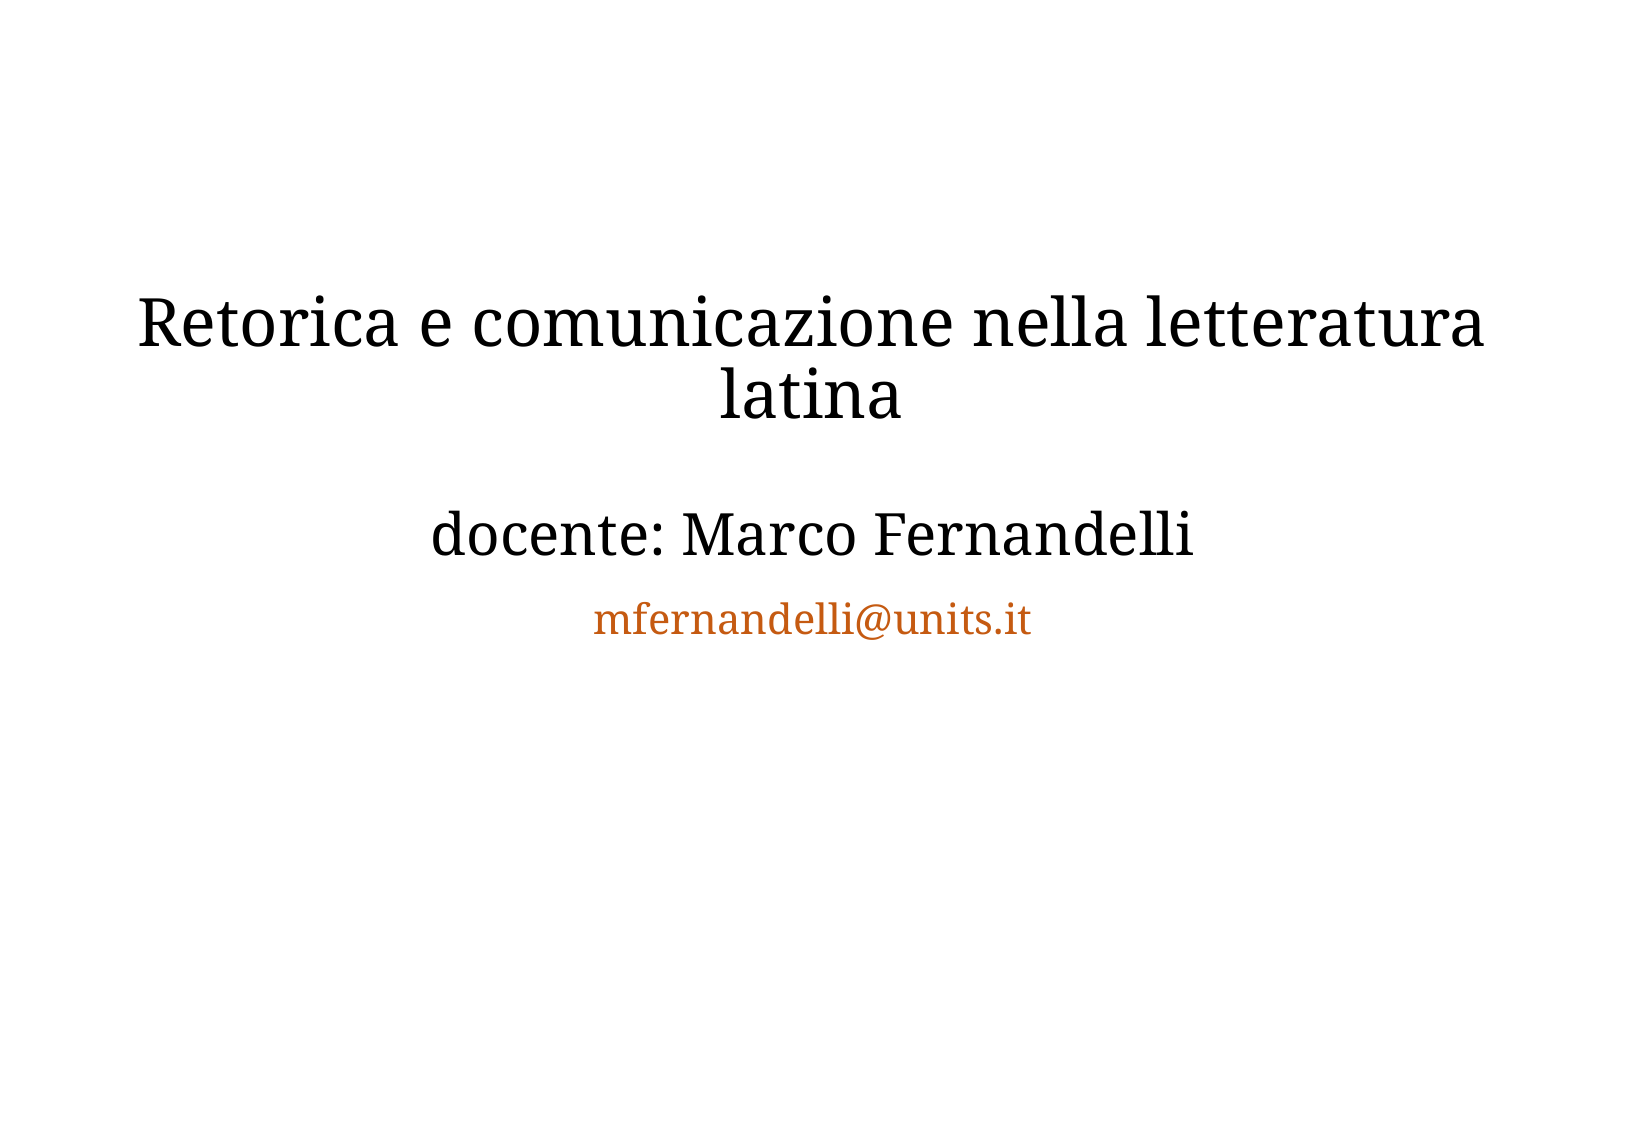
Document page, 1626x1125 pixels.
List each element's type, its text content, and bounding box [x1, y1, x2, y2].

subtitle mfernandelli@units.it [203, 590, 1422, 863]
title Retorica e comunicazione nella letteratura latina docente: Marco Fernandelli [121, 184, 1504, 576]
